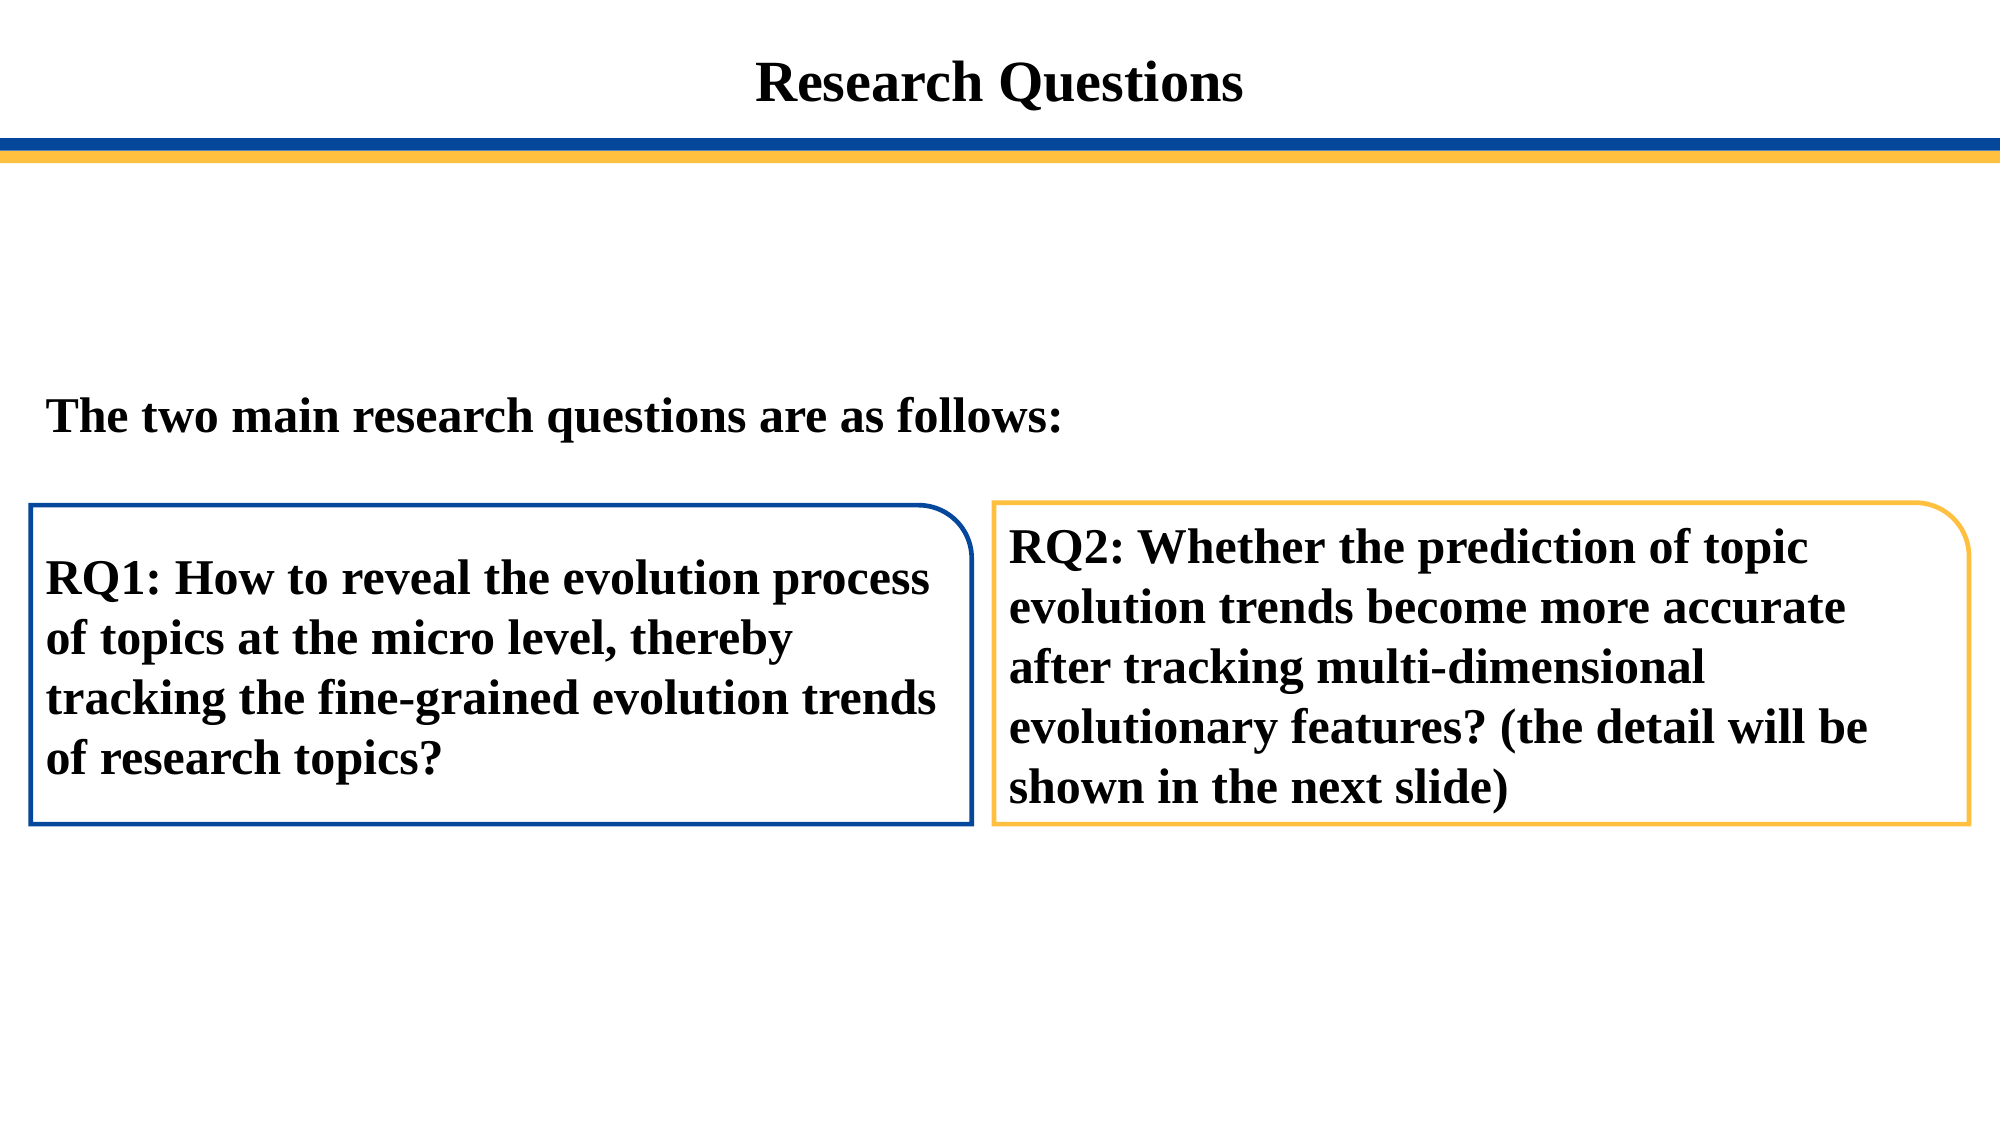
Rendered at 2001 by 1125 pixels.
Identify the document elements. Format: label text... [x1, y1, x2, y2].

text_box RQ2: Whether the prediction of topic evolution trends become more accurate after tracking multi-dimensional evolutionary features? (the detail will be shown in the next slide) [992, 501, 1971, 826]
text_box Research Questions [663, 35, 1337, 117]
text_box RQ1: How to reveal the evolution process of topics at the micro level, thereby tracking the fine-grained evolution trends of research topics? [29, 504, 973, 826]
text_box [0, 152, 2000, 164]
text_box [0, 137, 2000, 152]
text_box The two main research questions are as follows: [30, 375, 1179, 450]
